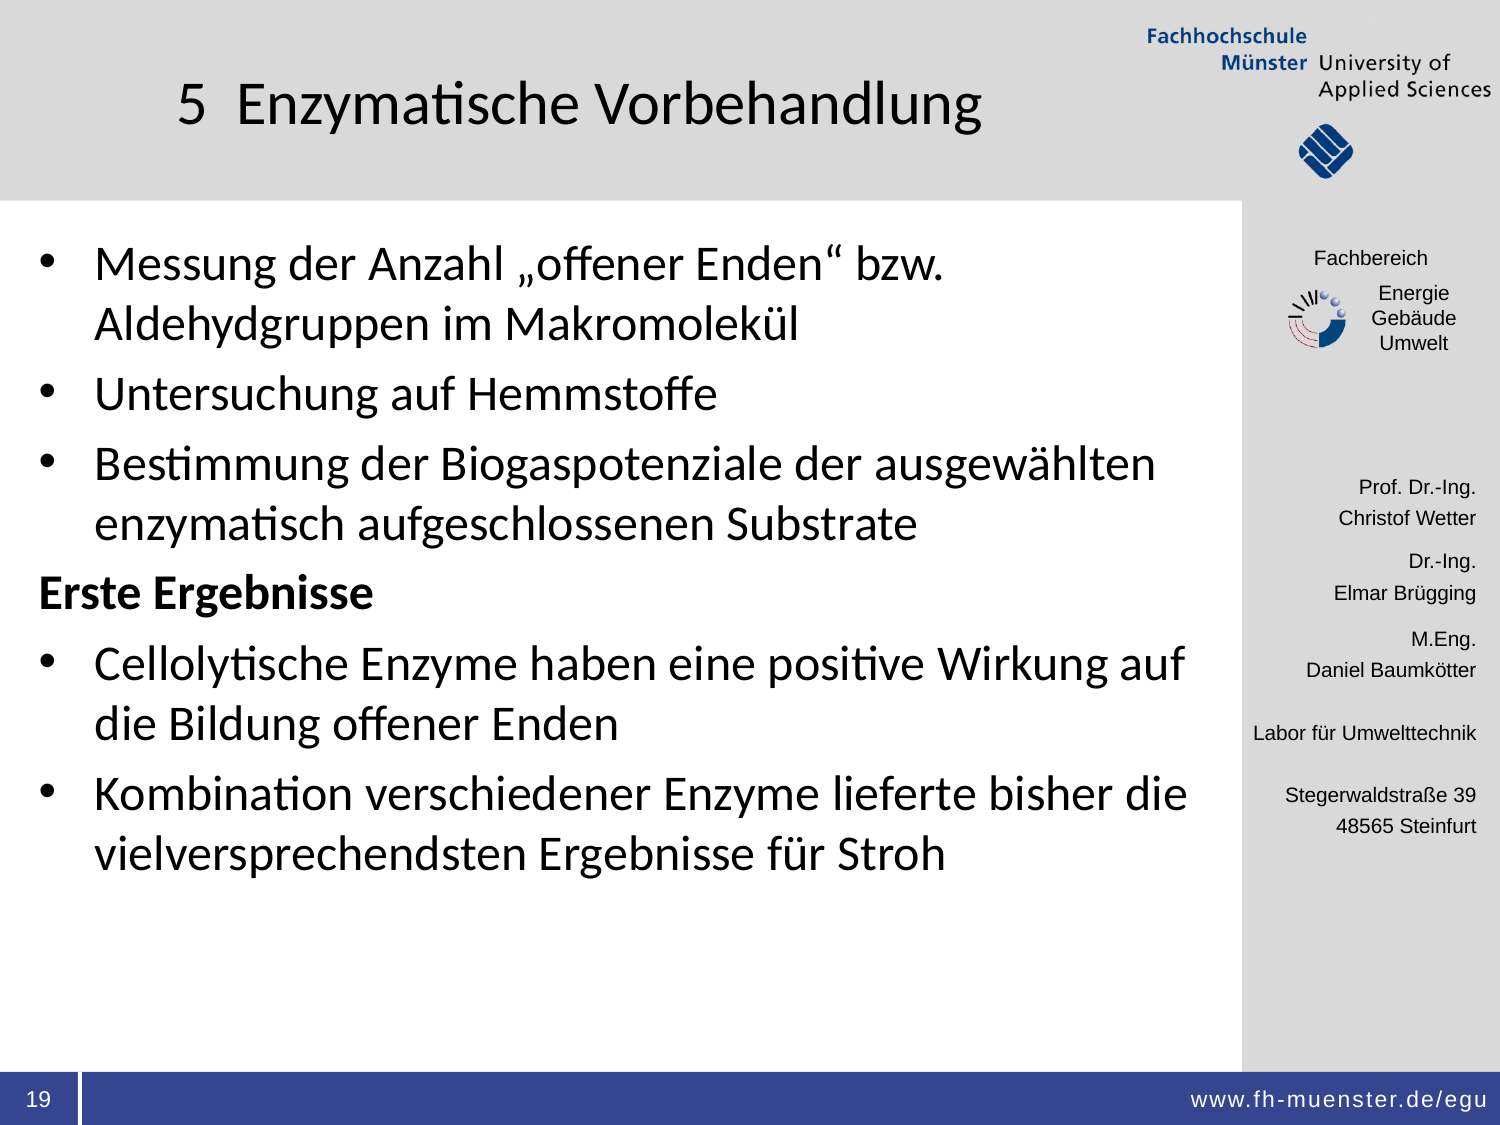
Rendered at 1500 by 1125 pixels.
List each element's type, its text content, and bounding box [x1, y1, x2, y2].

title 5 Enzymatische Vorbehandlung [23, 23, 1137, 176]
picture [1287, 289, 1346, 348]
picture [1136, 23, 1497, 180]
list Messung der Anzahl „offener Enden“ bzw. Aldehydgruppen im Makromolekül Untersuchung auf Hemmstoffe Bestimmung der Biogaspotenziale der ausgewählten enzymatisch aufgeschlossenen Substrate Erste Ergebnisse Cellolytische Enzyme haben eine positive Wirkung auf die Bildung offener Enden Kombination verschiedener Enzyme lieferte bisher die vielversprechendsten Ergebnisse für Stroh [23, 222, 1231, 1055]
